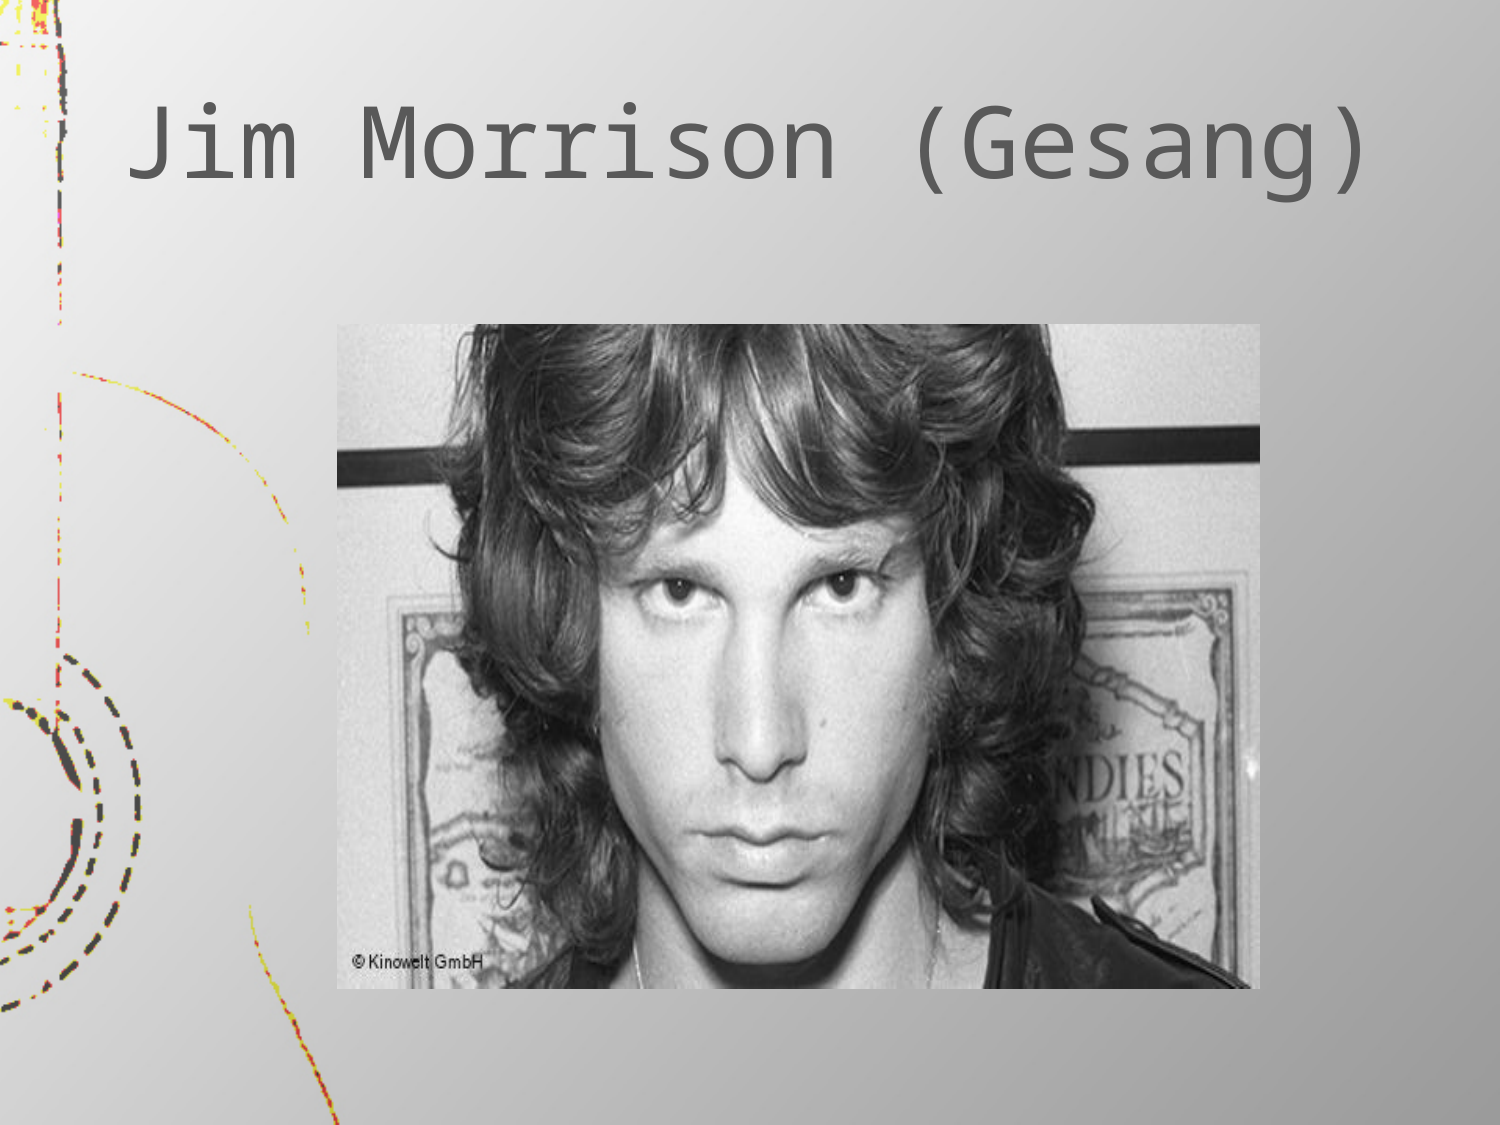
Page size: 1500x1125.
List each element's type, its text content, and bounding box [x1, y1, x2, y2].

title Jim Morrison (Gesang) [74, 44, 1426, 233]
picture [0, 0, 1500, 1125]
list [337, 324, 1260, 989]
